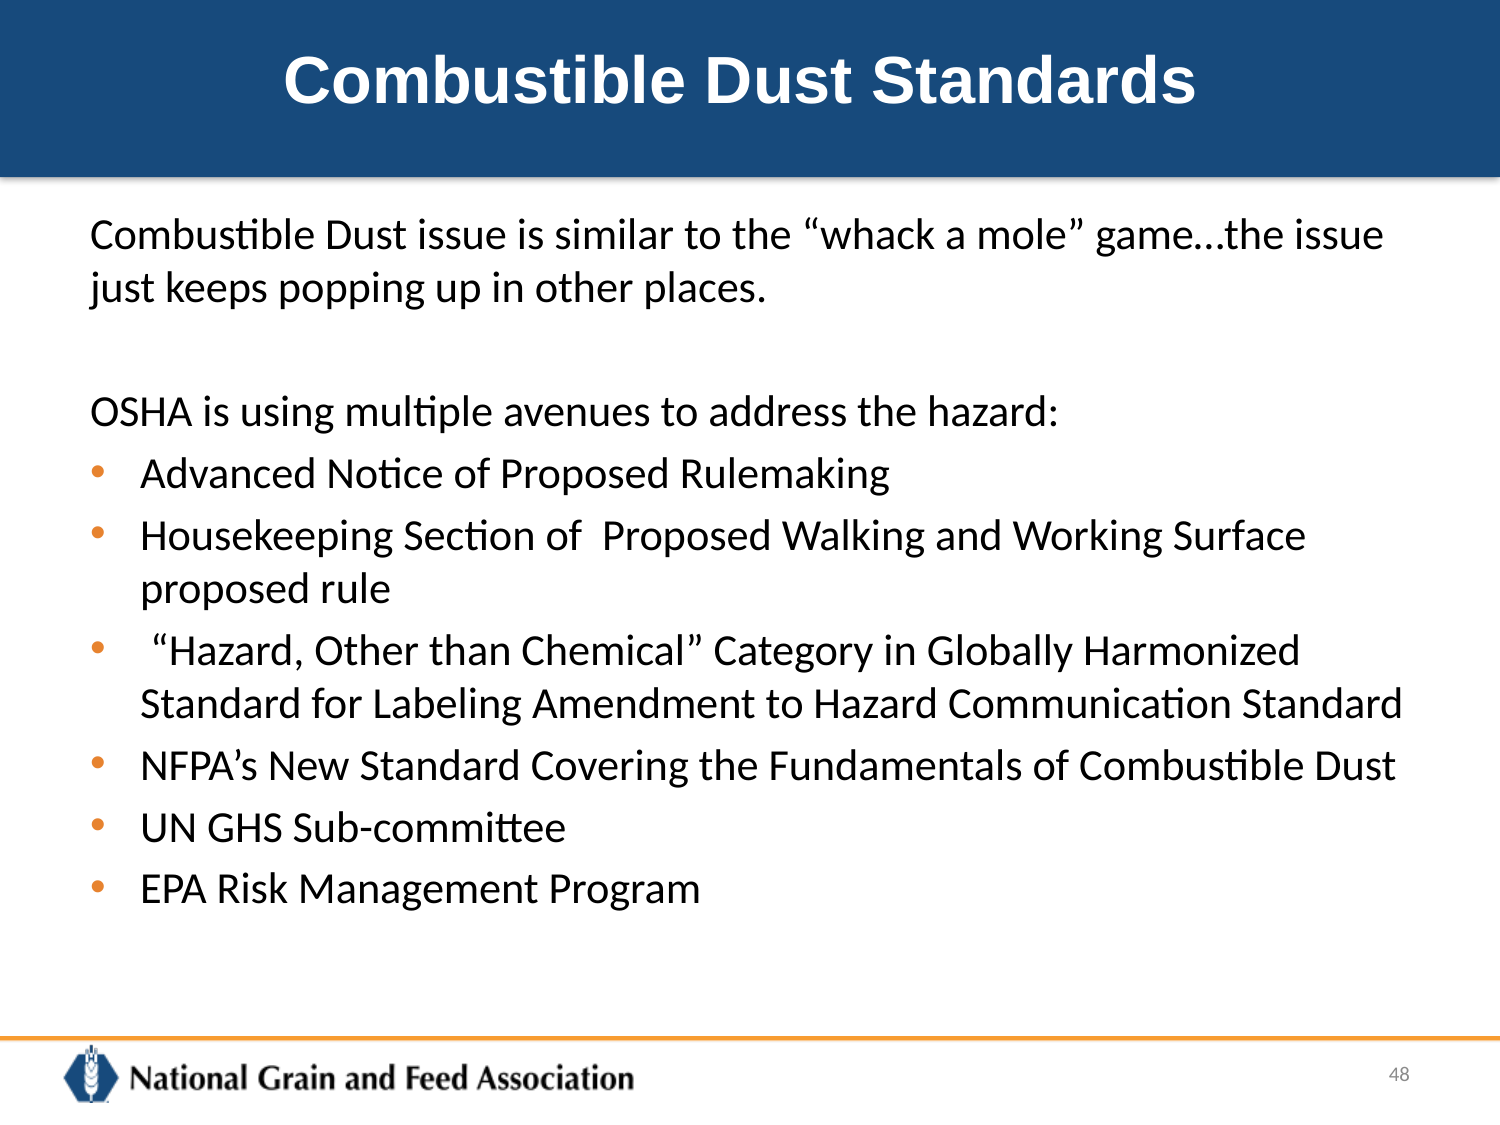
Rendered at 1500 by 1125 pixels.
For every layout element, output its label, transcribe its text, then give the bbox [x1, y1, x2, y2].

slide_number 48 [1074, 1042, 1425, 1103]
list Combustible Dust issue is similar to the “whack a mole” game…the issue just keeps popping up in other places. OSHA is using multiple avenues to address the hazard: Advanced Notice of Proposed Rulemaking Housekeeping Section of Proposed Walking and Working Surface proposed rule “Hazard, Other than Chemical” Category in Globally Harmonized Standard for Labeling Amendment to Hazard Communication Standard NFPA’s New Standard Covering the Fundamentals of Combustible Dust UN GHS Sub-committee EPA Risk Management Program [75, 198, 1425, 1005]
title Combustible Dust Standards [75, 0, 1425, 155]
